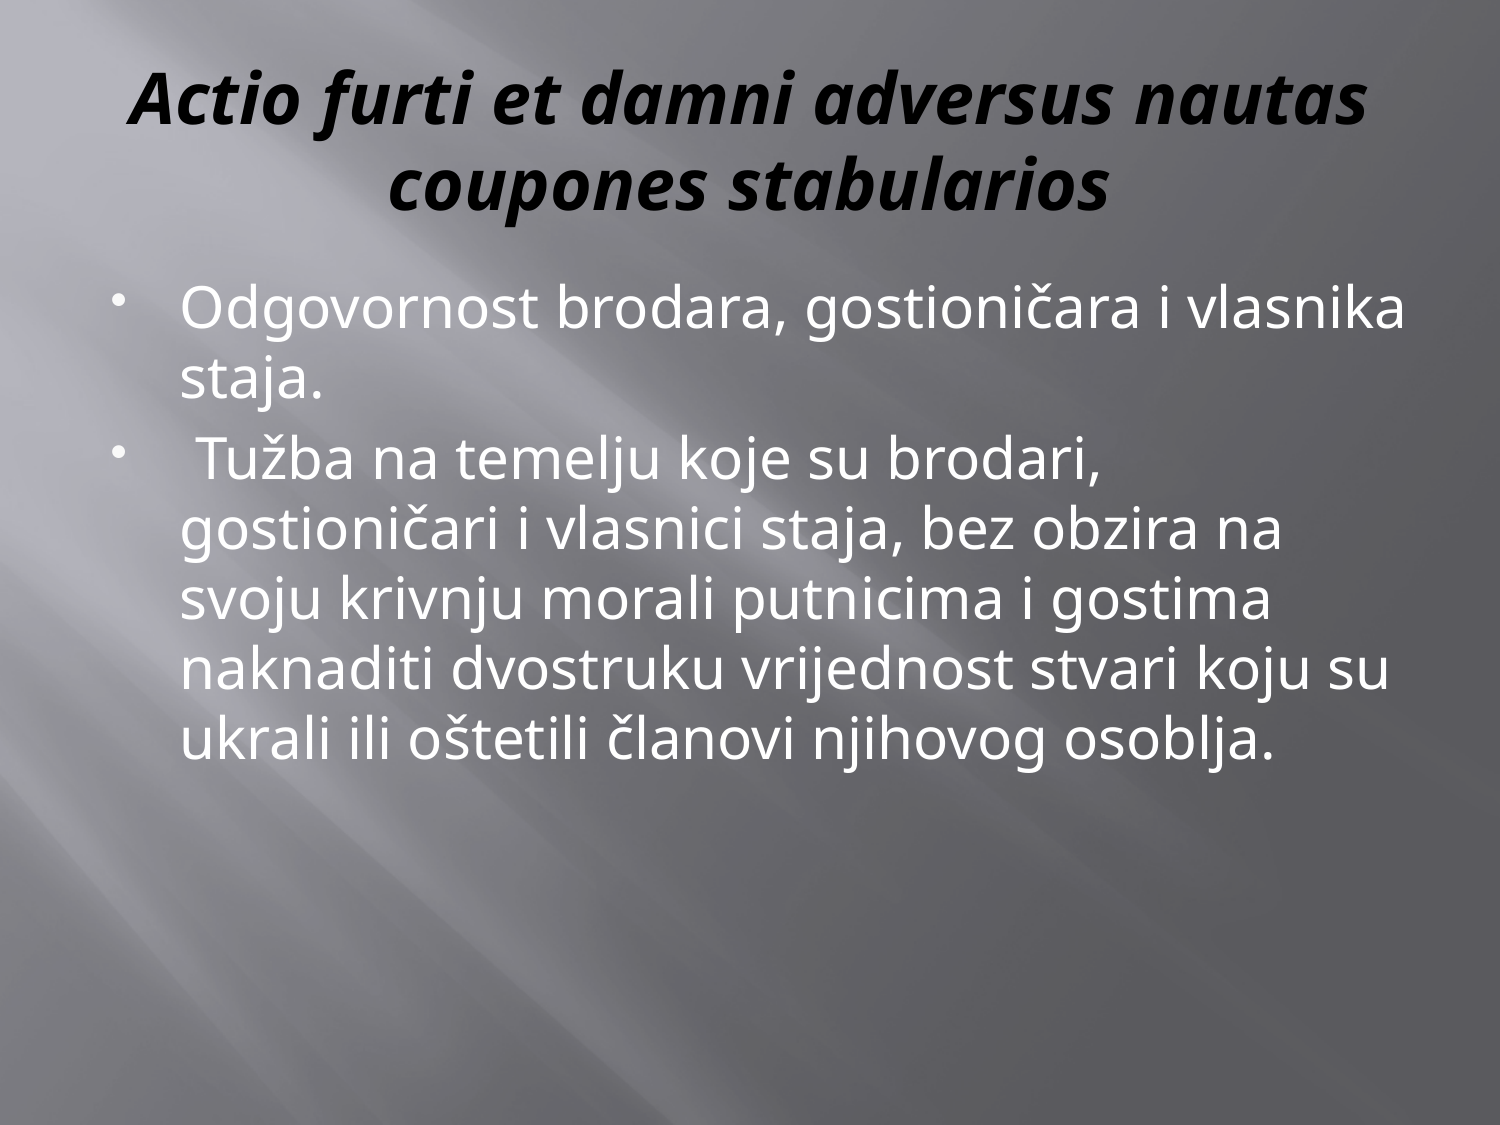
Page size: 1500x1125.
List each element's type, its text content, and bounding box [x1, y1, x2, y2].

title Actio furti et damni adversus nautas coupones stabularios [75, 45, 1425, 233]
list Odgovornost brodara, gostioničara i vlasnika staja. Tužba na temelju koje su brodari, gostioničari i vlasnici staja, bez obzira na svoju krivnju morali putnicima i gostima naknaditi dvostruku vrijednost stvari koju su ukrali ili oštetili članovi njihovog osoblja. [75, 262, 1425, 1035]
